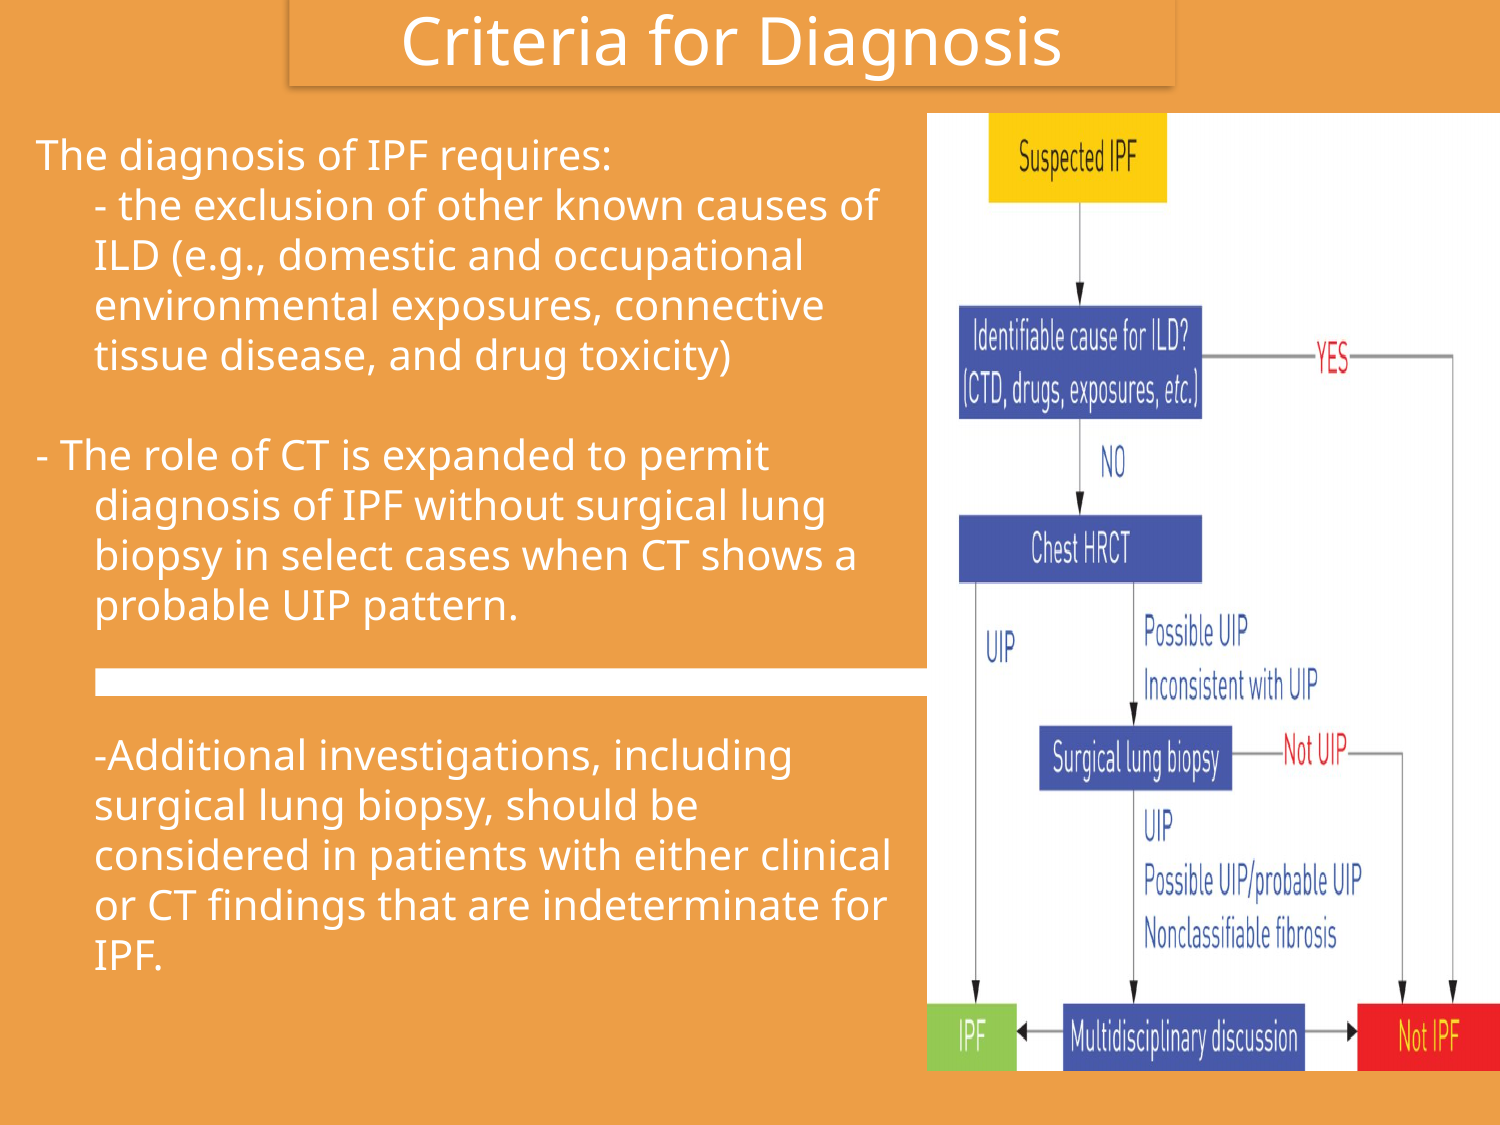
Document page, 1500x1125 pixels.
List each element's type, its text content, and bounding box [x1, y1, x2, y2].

subtitle The diagnosis of IPF requires: - the exclusion of other known causes of ILD (e.g., domestic and occupational environmental exposures, connective tissue disease, and drug toxicity) - The role of CT is expanded to permit diagnosis of IPF without surgical lung biopsy in select cases when CT shows a probable UIP pattern. -Additional investigations, including surgical lung biopsy, should be considered in patients with either clinical or CT findings that are indeterminate for IPF. [3, 113, 939, 1125]
picture [926, 113, 1500, 1071]
text_box Criteria for Diagnosis [286, 0, 1178, 89]
